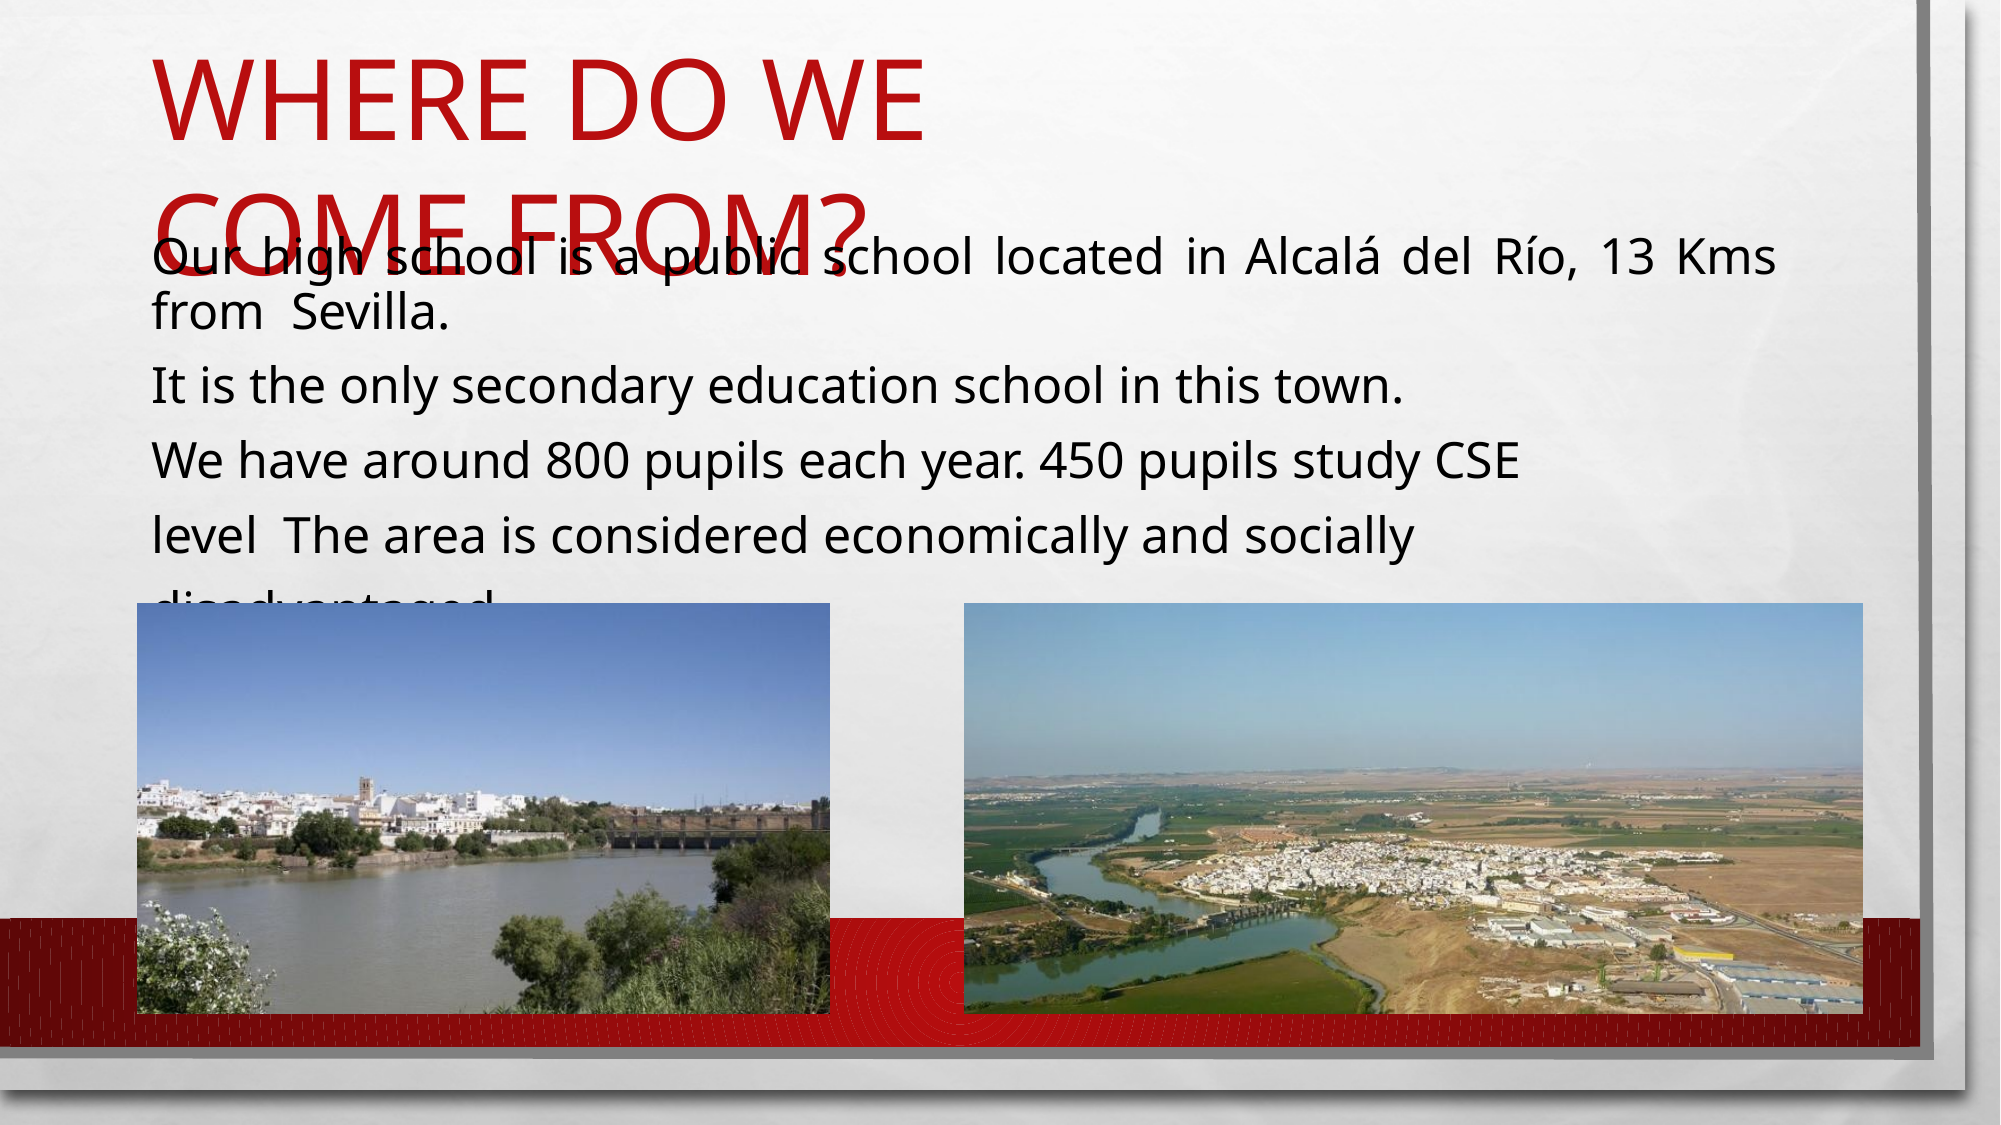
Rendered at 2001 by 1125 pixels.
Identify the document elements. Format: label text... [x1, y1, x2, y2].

title Where do we come from? [149, 25, 1268, 221]
picture [963, 602, 1863, 1014]
picture [137, 603, 830, 1014]
text_box Our high school is a public school located in Alcalá del Río, 13 Kms from Sevilla. It is the only secondary education school in this town. We have around 800 pupils each year. 450 pupils study CSE level The area is considered economically and socially disadvantaged. [149, 221, 1845, 639]
